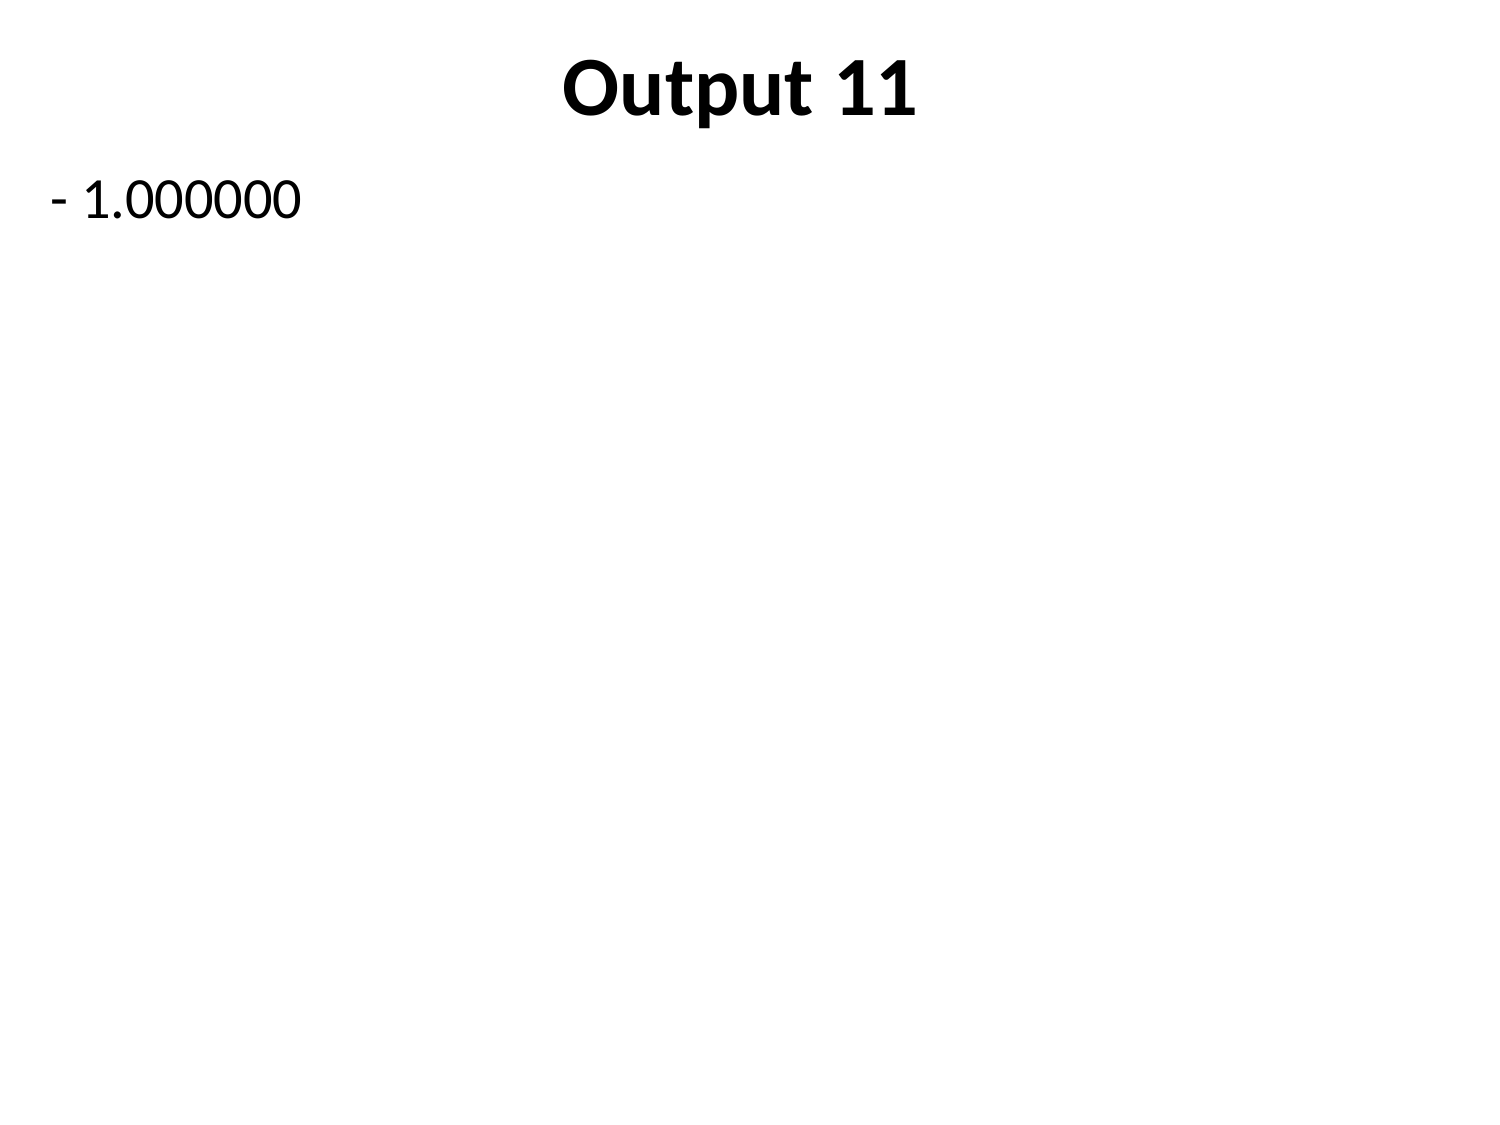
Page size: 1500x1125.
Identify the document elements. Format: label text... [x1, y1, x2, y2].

text_box - 1.000000 [35, 152, 1442, 238]
title Output 11 [28, 23, 1454, 141]
